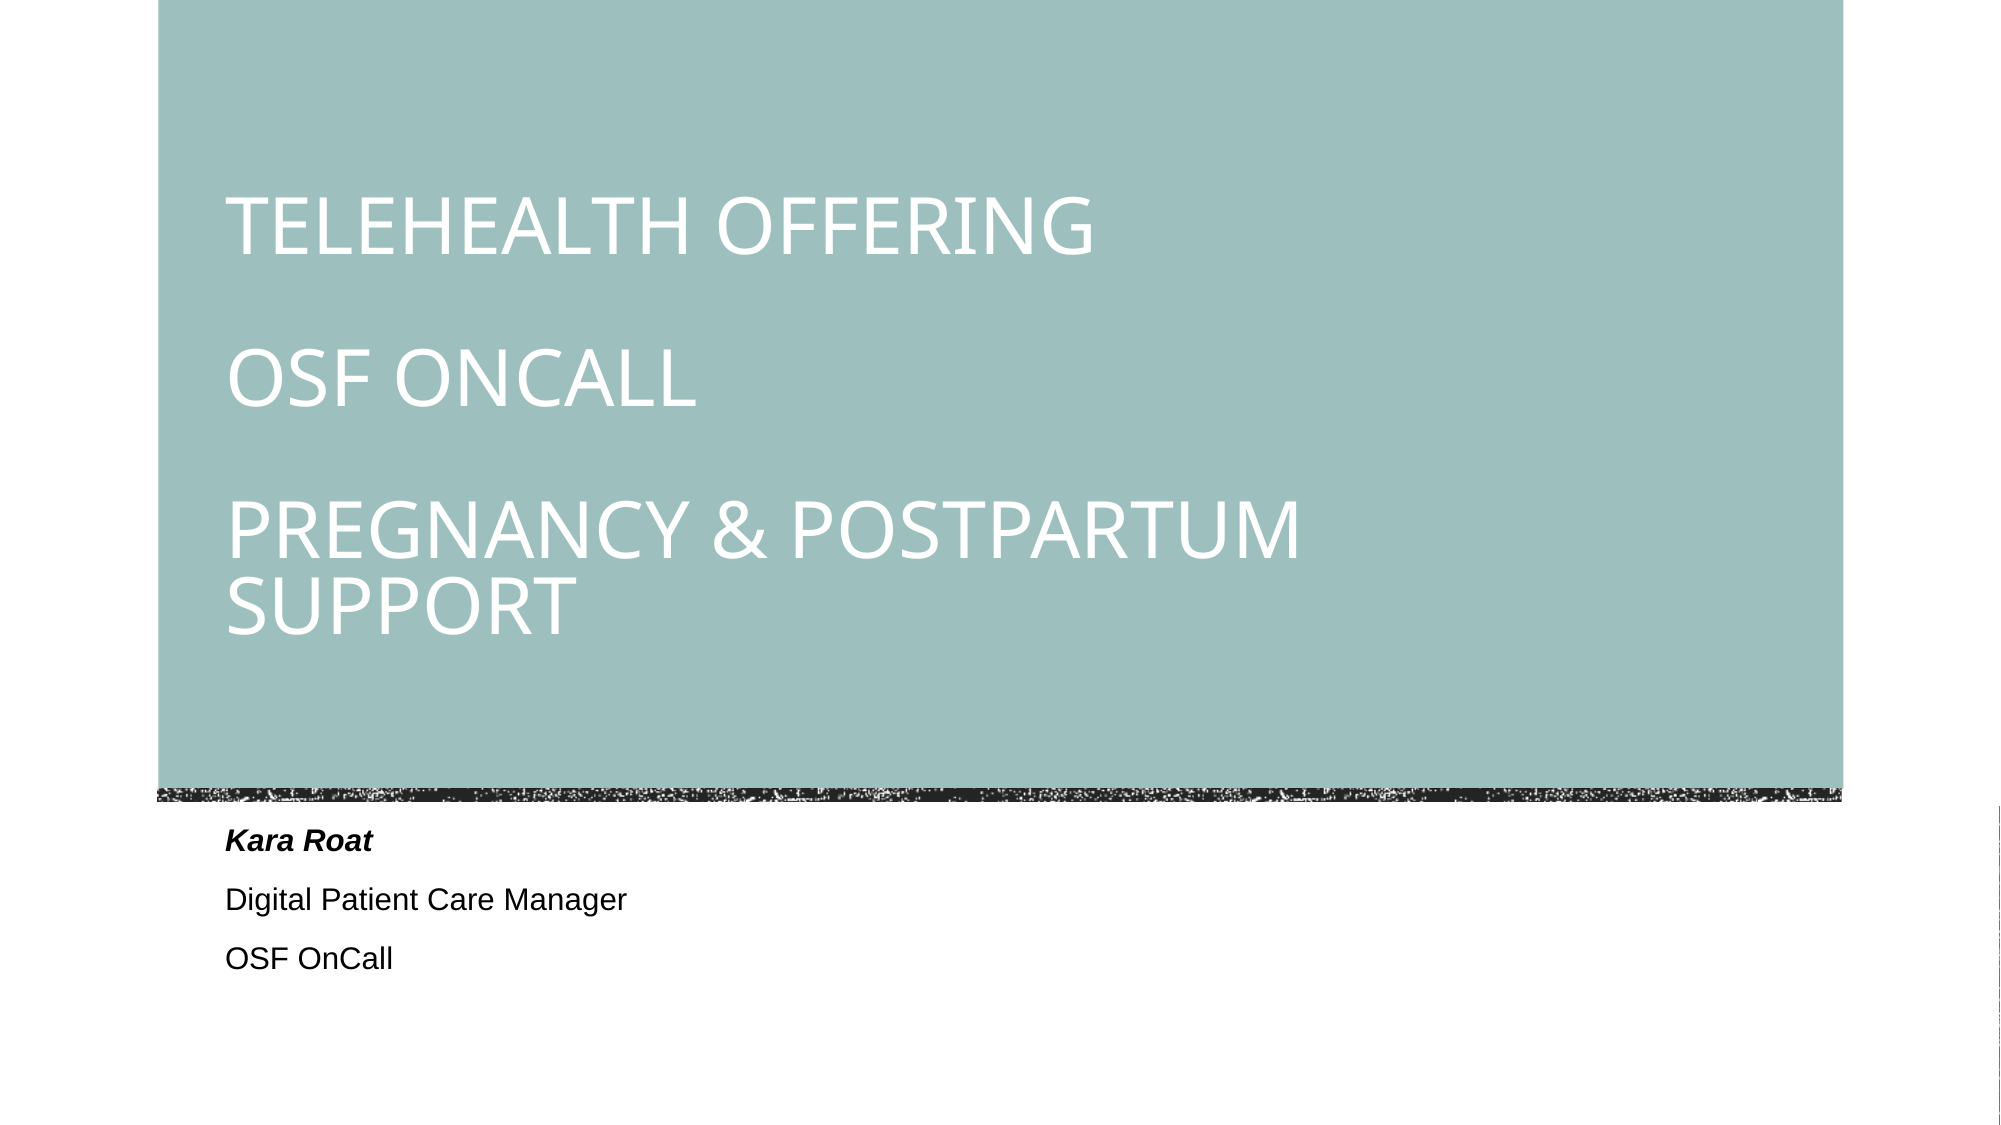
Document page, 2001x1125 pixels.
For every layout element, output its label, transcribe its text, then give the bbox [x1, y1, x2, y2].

title Telehealth Offering OSF OnCall Pregnancy & Postpartum Support [210, 91, 1789, 753]
text_box [1760, 788, 1843, 803]
text_box [156, 788, 1583, 803]
text_box [157, 0, 1844, 790]
list Kara Roat Digital Patient Care Manager OSF OnCall [210, 817, 1808, 993]
text_box [0, 0, 2000, 1125]
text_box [1584, 669, 1759, 843]
